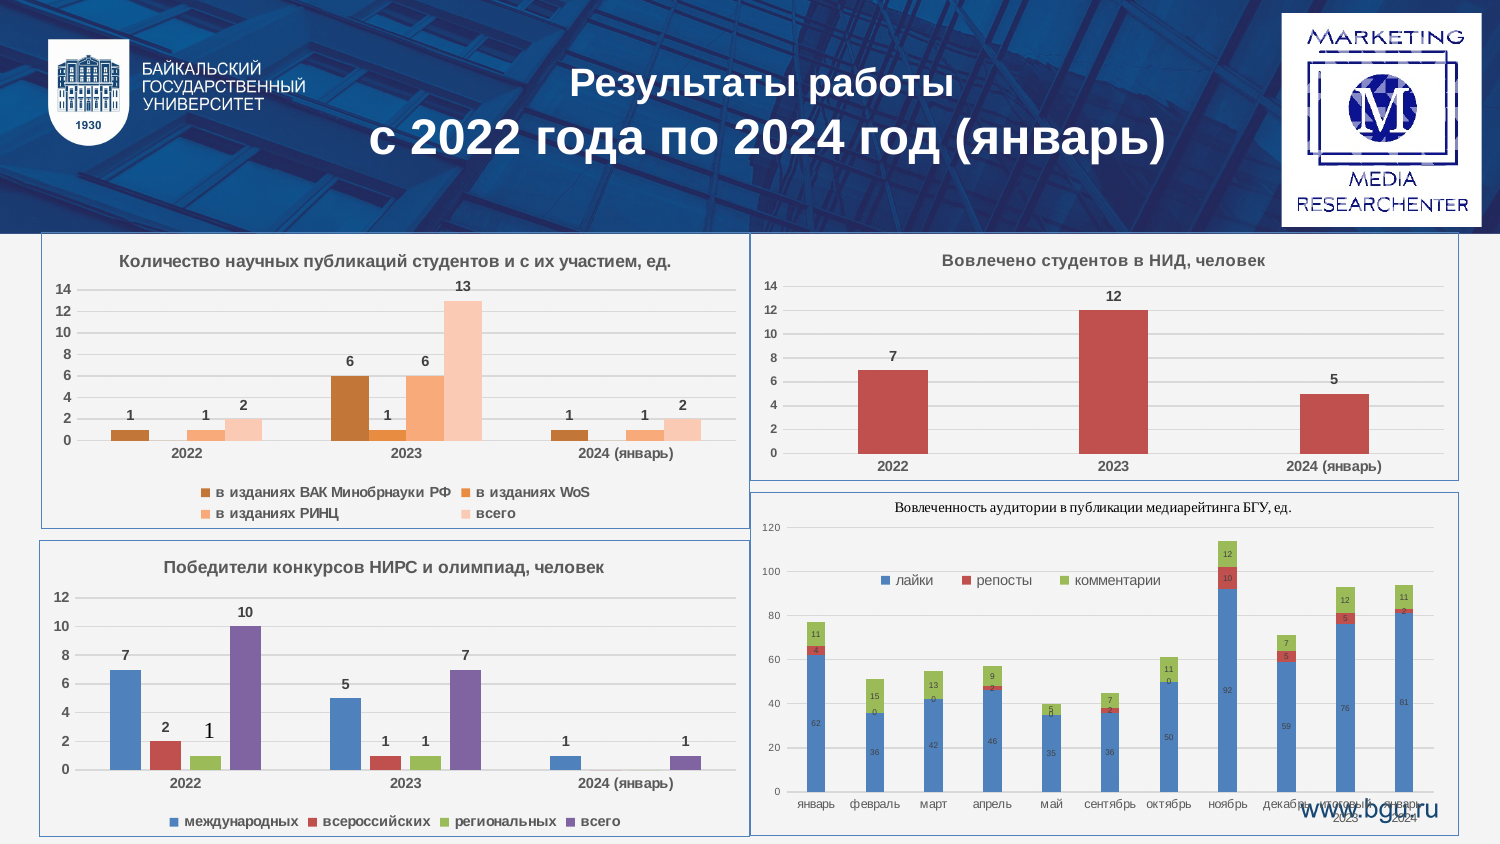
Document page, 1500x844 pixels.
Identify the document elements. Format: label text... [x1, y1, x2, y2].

picture [0, 0, 1500, 844]
chart [39, 232, 1459, 837]
list Результаты работы с 2022 года по 2024 год (январь) [242, 49, 1276, 168]
